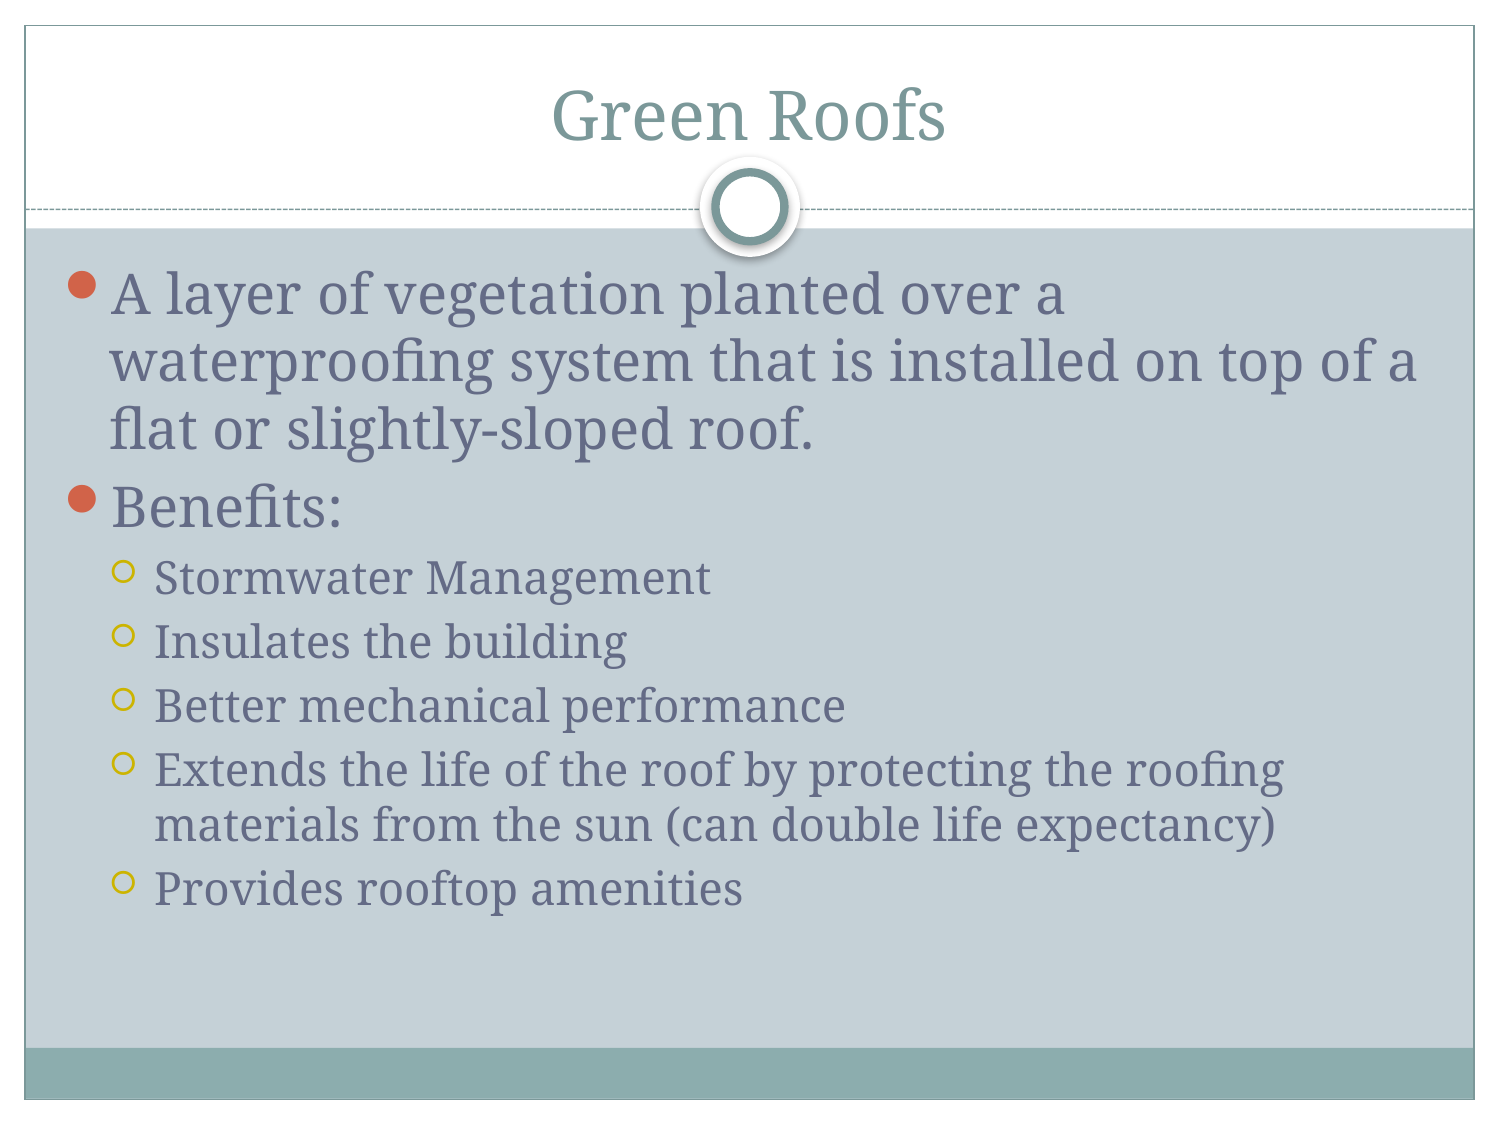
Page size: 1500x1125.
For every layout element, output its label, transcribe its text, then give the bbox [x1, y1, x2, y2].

list A layer of vegetation planted over a waterproofing system that is installed on top of a flat or slightly-sloped roof. Benefits: Stormwater Management Insulates the building Better mechanical performance Extends the life of the roof by protecting the roofing materials from the sun (can double life expectancy) Provides rooftop amenities [49, 250, 1445, 1001]
title Green Roofs [49, 37, 1450, 162]
